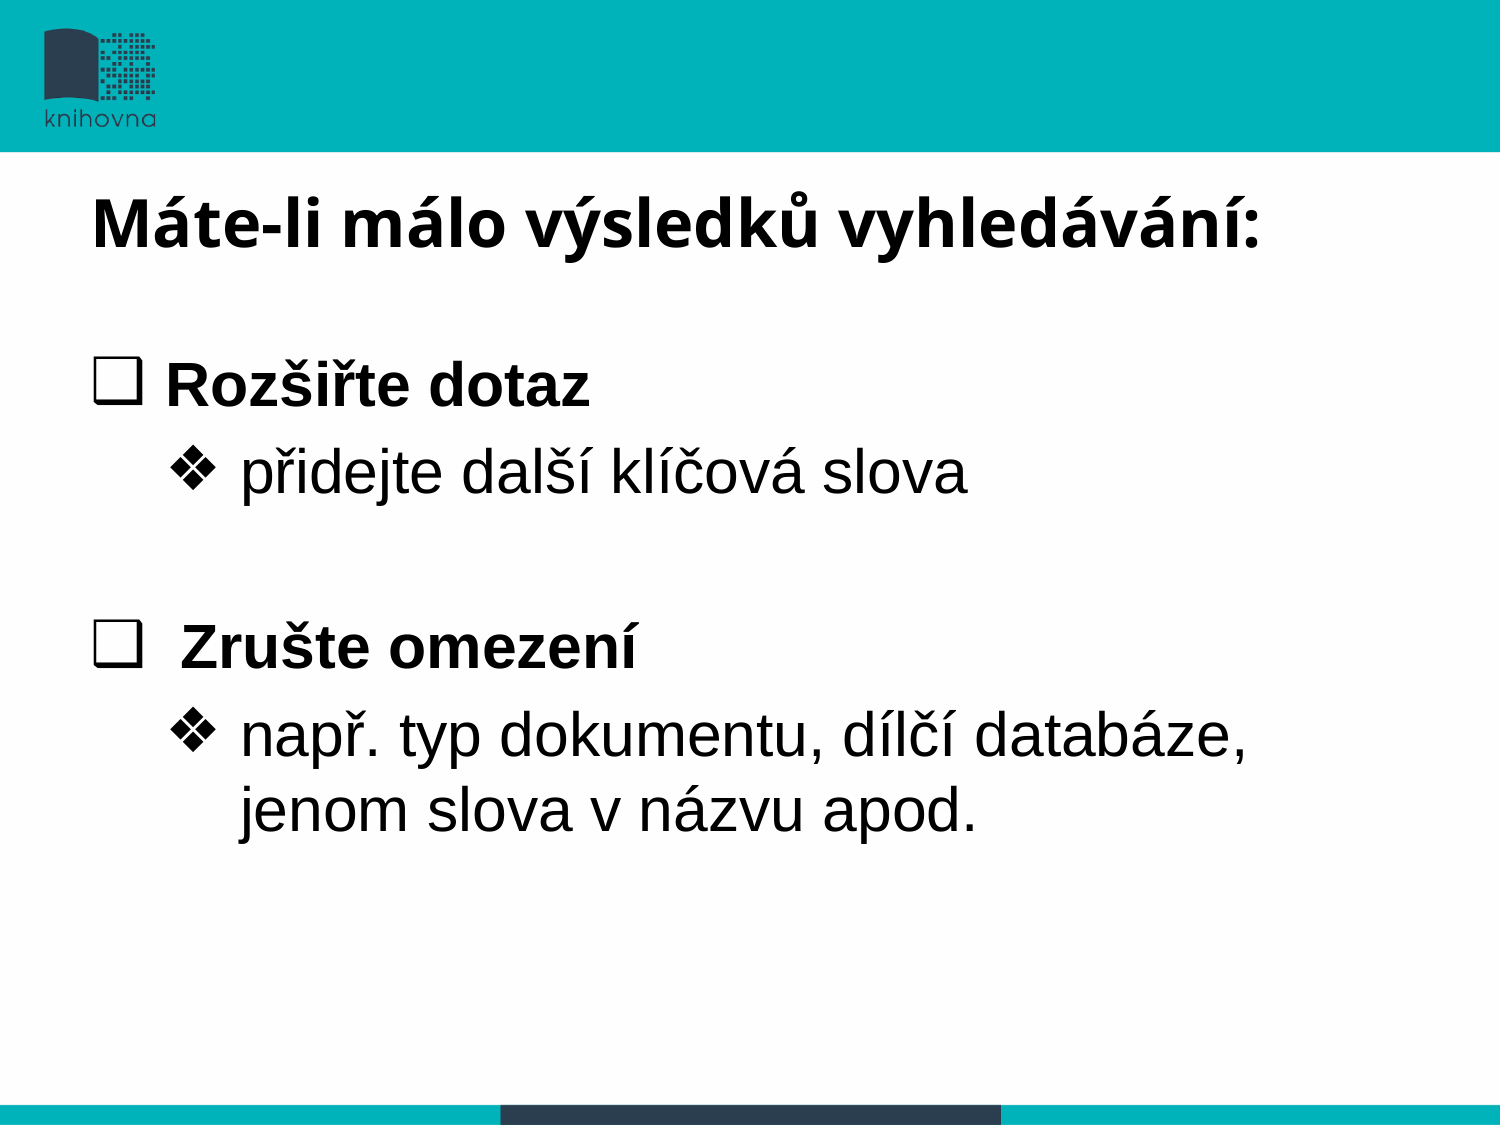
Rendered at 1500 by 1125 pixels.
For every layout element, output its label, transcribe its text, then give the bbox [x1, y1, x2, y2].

picture [0, 0, 1500, 1125]
list Rozšiřte dotaz přidejte další klíčová slova Zrušte omezení např. typ dokumentu, dílčí databáze, jenom slova v názvu apod. [75, 336, 1425, 1039]
title Máte-li málo výsledků vyhledávání: [75, 184, 1425, 336]
